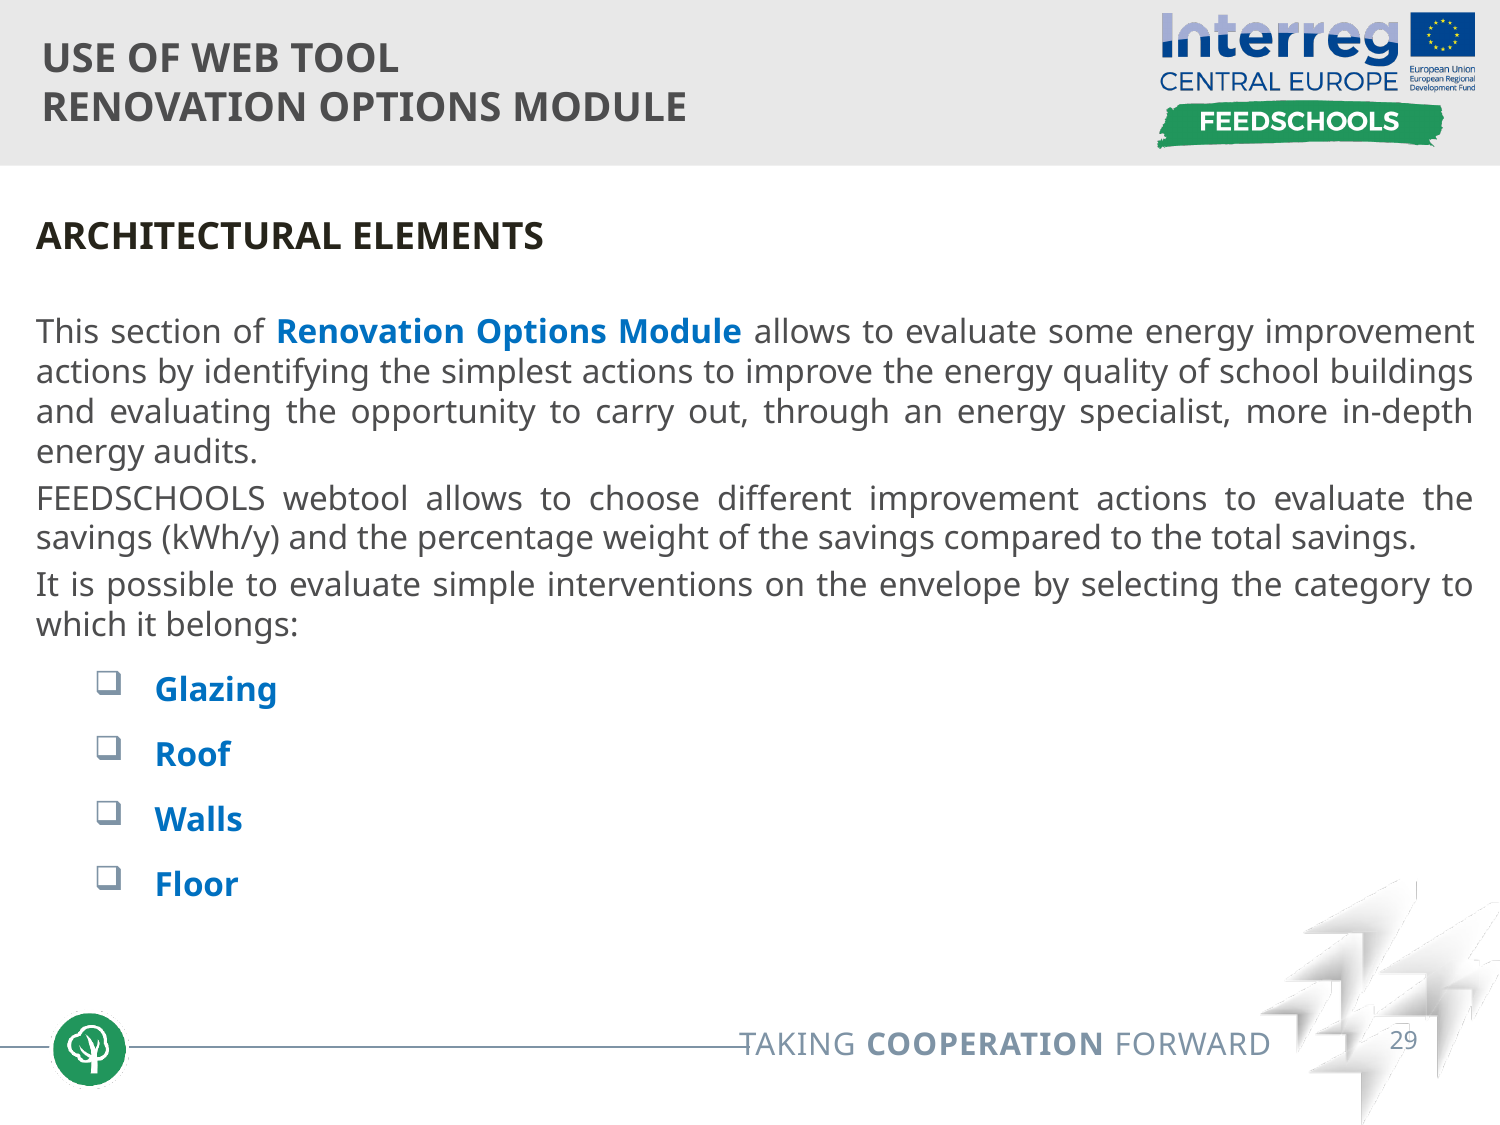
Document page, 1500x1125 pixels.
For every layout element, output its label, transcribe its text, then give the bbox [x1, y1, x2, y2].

title Use of web tool renovation options module [0, 24, 1082, 138]
list Architectural elements This section of Renovation Options Module allows to evaluate some energy improvement actions by identifying the simplest actions to improve the energy quality of school buildings and evaluating the opportunity to carry out, through an energy specialist, more in-depth energy audits. FEEDSCHOOLS webtool allows to choose different improvement actions to evaluate the savings (kWh/y) and the percentage weight of the savings compared to the total savings. It is possible to evaluate simple interventions on the envelope by selecting the category to which it belongs: Glazing Roof Walls Floor [35, 212, 1477, 739]
picture [1260, 878, 1500, 1125]
picture [1157, 12, 1475, 149]
picture [49, 1009, 129, 1089]
